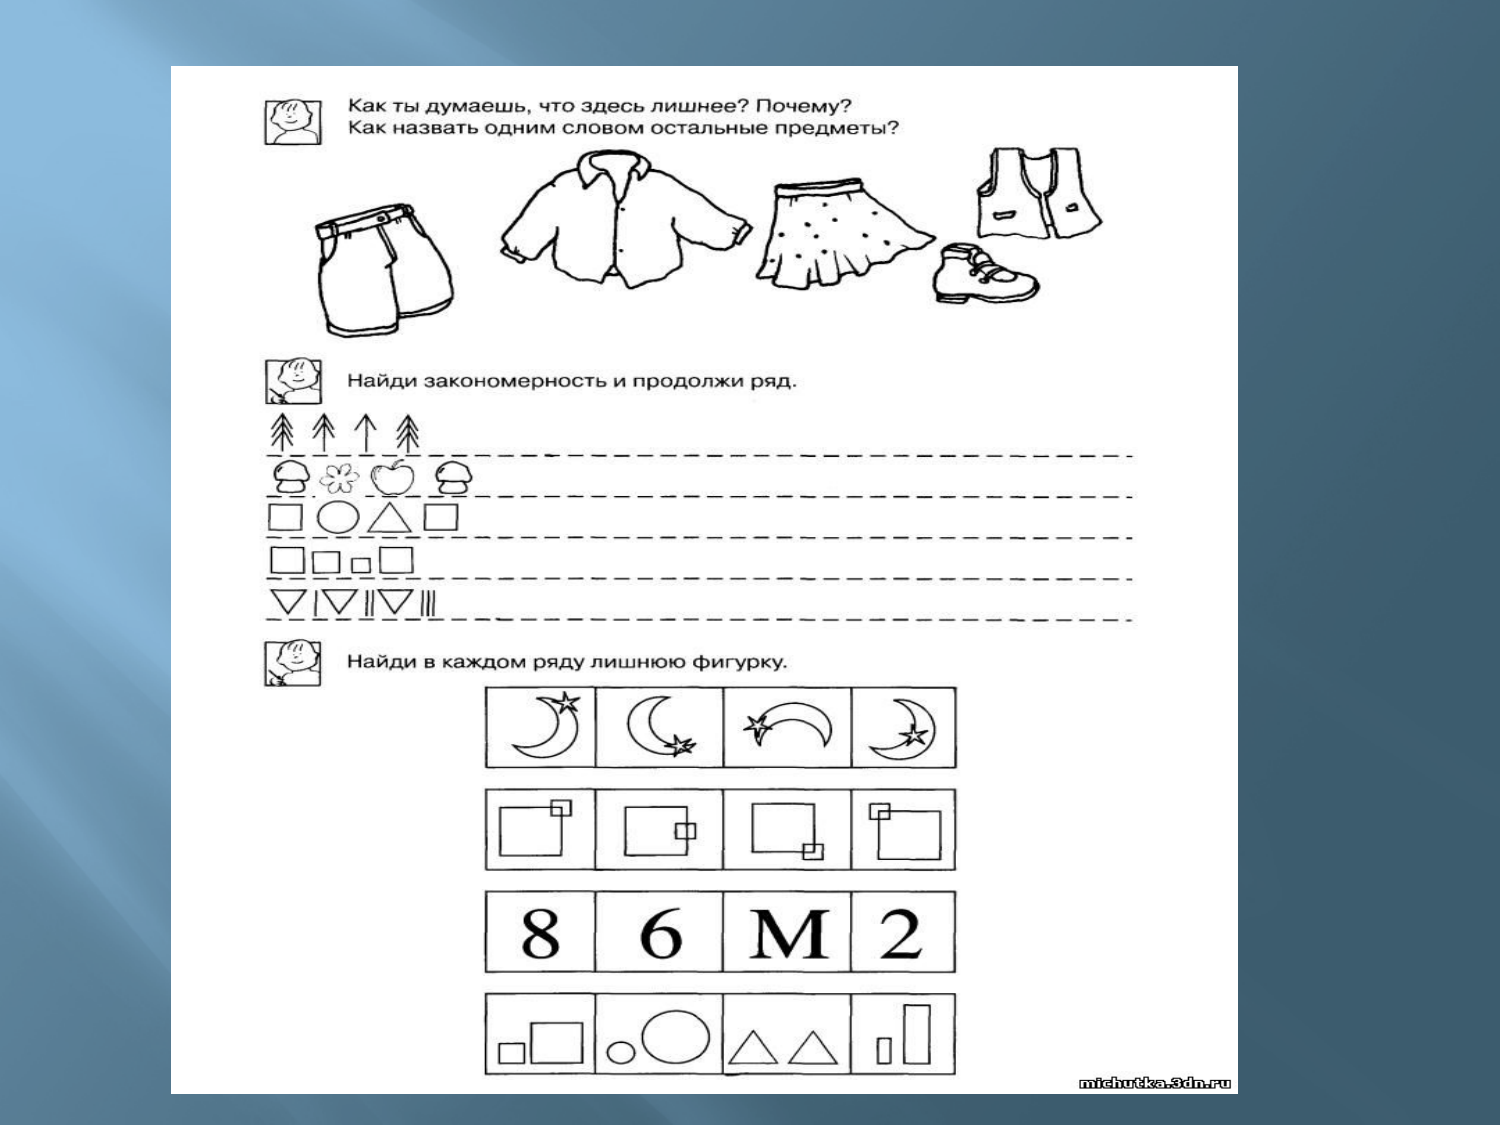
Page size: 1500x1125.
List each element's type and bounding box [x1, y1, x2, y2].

picture [170, 66, 1238, 1095]
